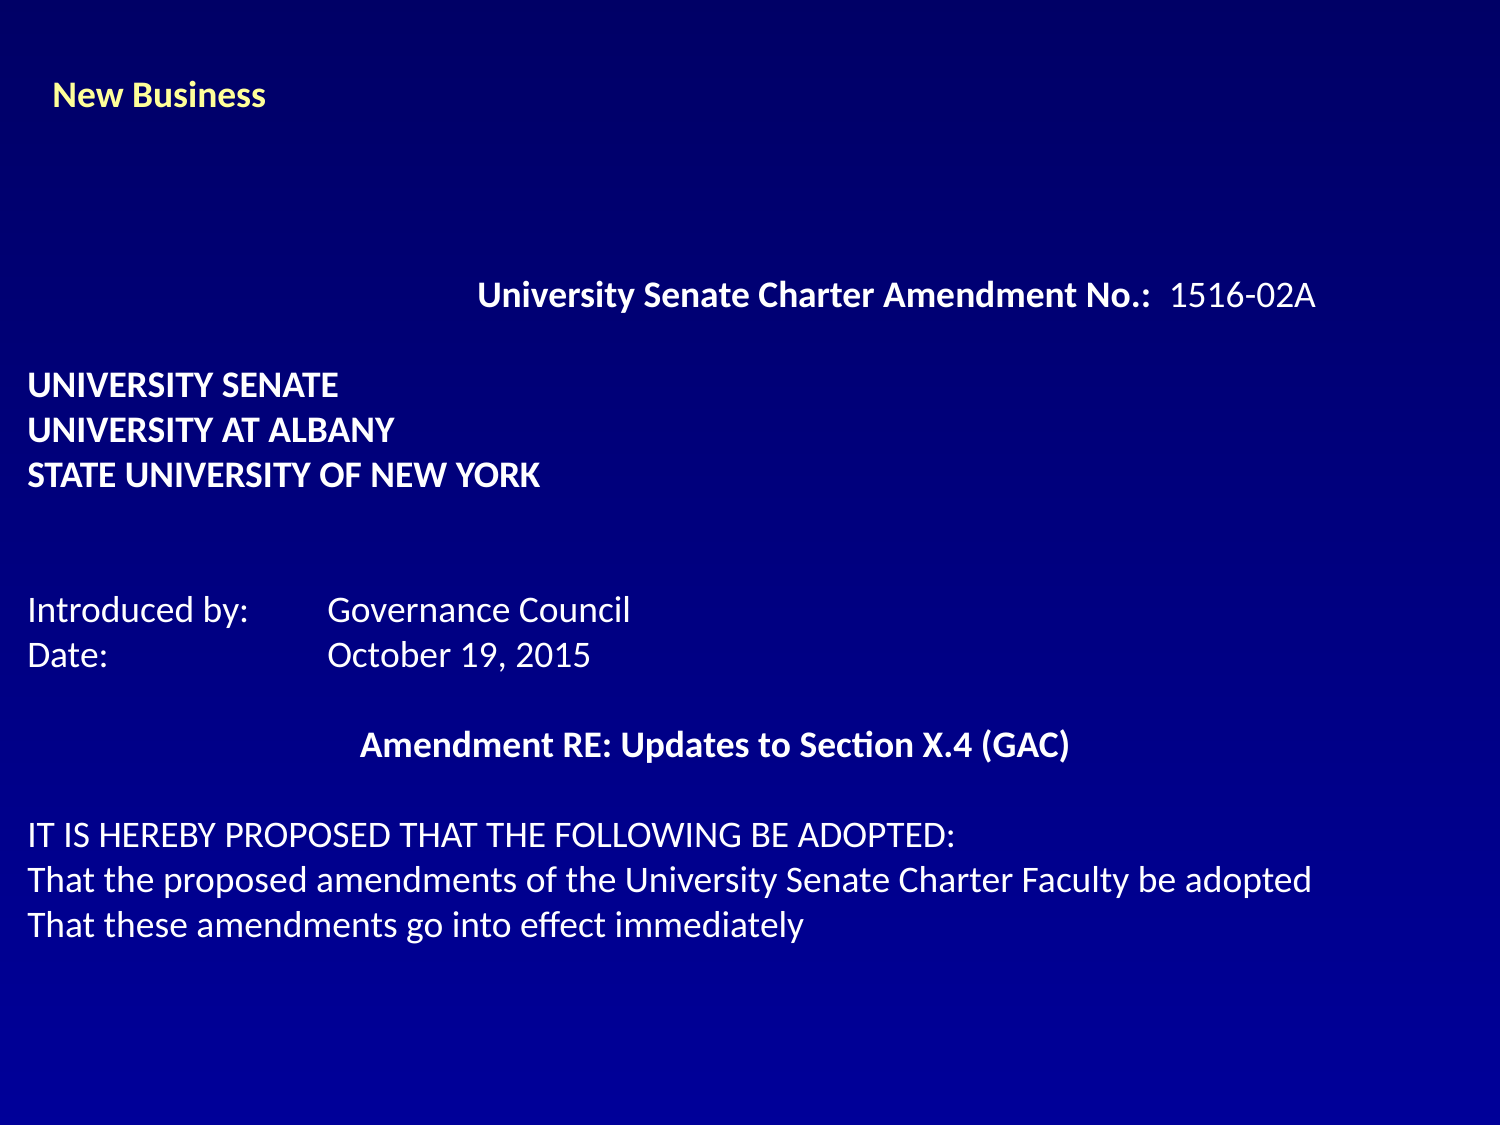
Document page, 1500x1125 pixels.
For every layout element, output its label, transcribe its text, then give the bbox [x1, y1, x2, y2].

text_box New Business [37, 62, 309, 123]
text_box University Senate Charter Amendment No.: 1516-02A UNIVERSITY SENATE UNIVERSITY AT ALBANY STATE UNIVERSITY OF NEW YORK Introduced by: Governance Council Date: October 19, 2015 Amendment RE: Updates to Section X.4 (GAC) IT IS HEREBY PROPOSED THAT THE FOLLOWING BE ADOPTED: That the proposed amendments of the University Senate Charter Faculty be adopted That these amendments go into effect immediately [12, 262, 1419, 953]
